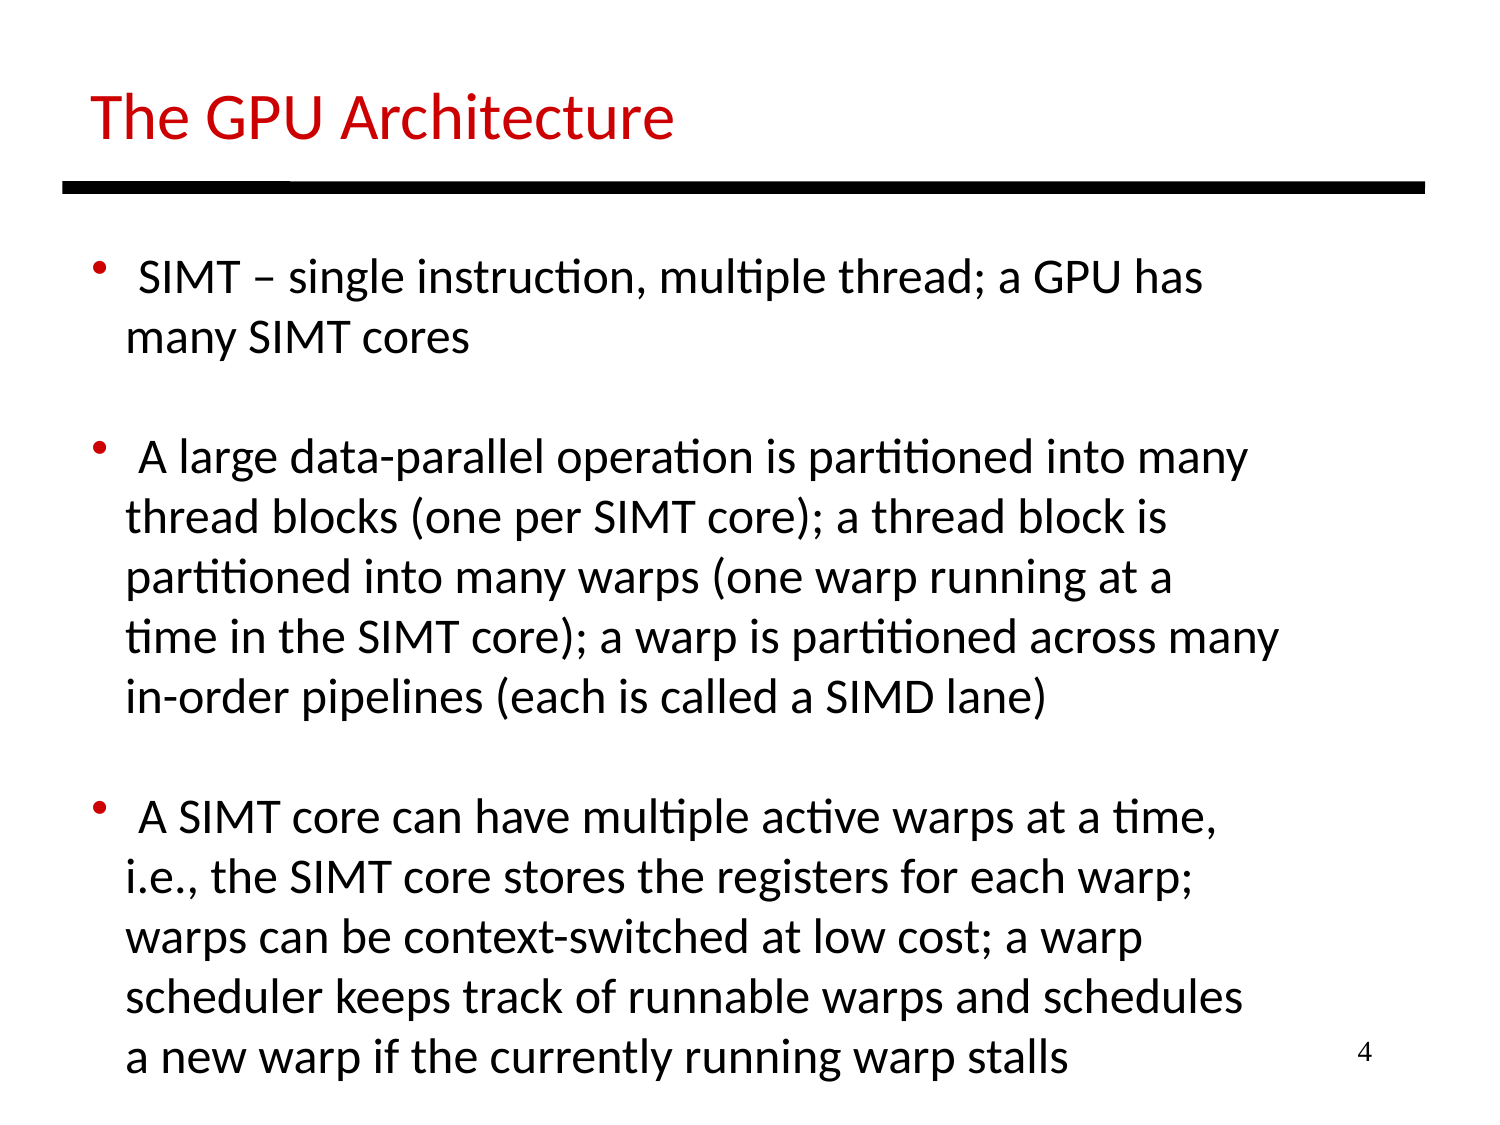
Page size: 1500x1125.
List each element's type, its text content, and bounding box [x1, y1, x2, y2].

slide_number 4 [1074, 1024, 1388, 1101]
text_box The GPU Architecture [75, 65, 691, 160]
text_box SIMT – single instruction, multiple thread; a GPU has many SIMT cores A large data-parallel operation is partitioned into many thread blocks (one per SIMT core); a thread block is partitioned into many warps (one warp running at a time in the SIMT core); a warp is partitioned across many in-order pipelines (each is called a SIMD lane) A SIMT core can have multiple active warps at a time, i.e., the SIMT core stores the registers for each warp; warps can be context-switched at low cost; a warp scheduler keeps track of runnable warps and schedules a new warp if the currently running warp stalls [76, 236, 1296, 1092]
